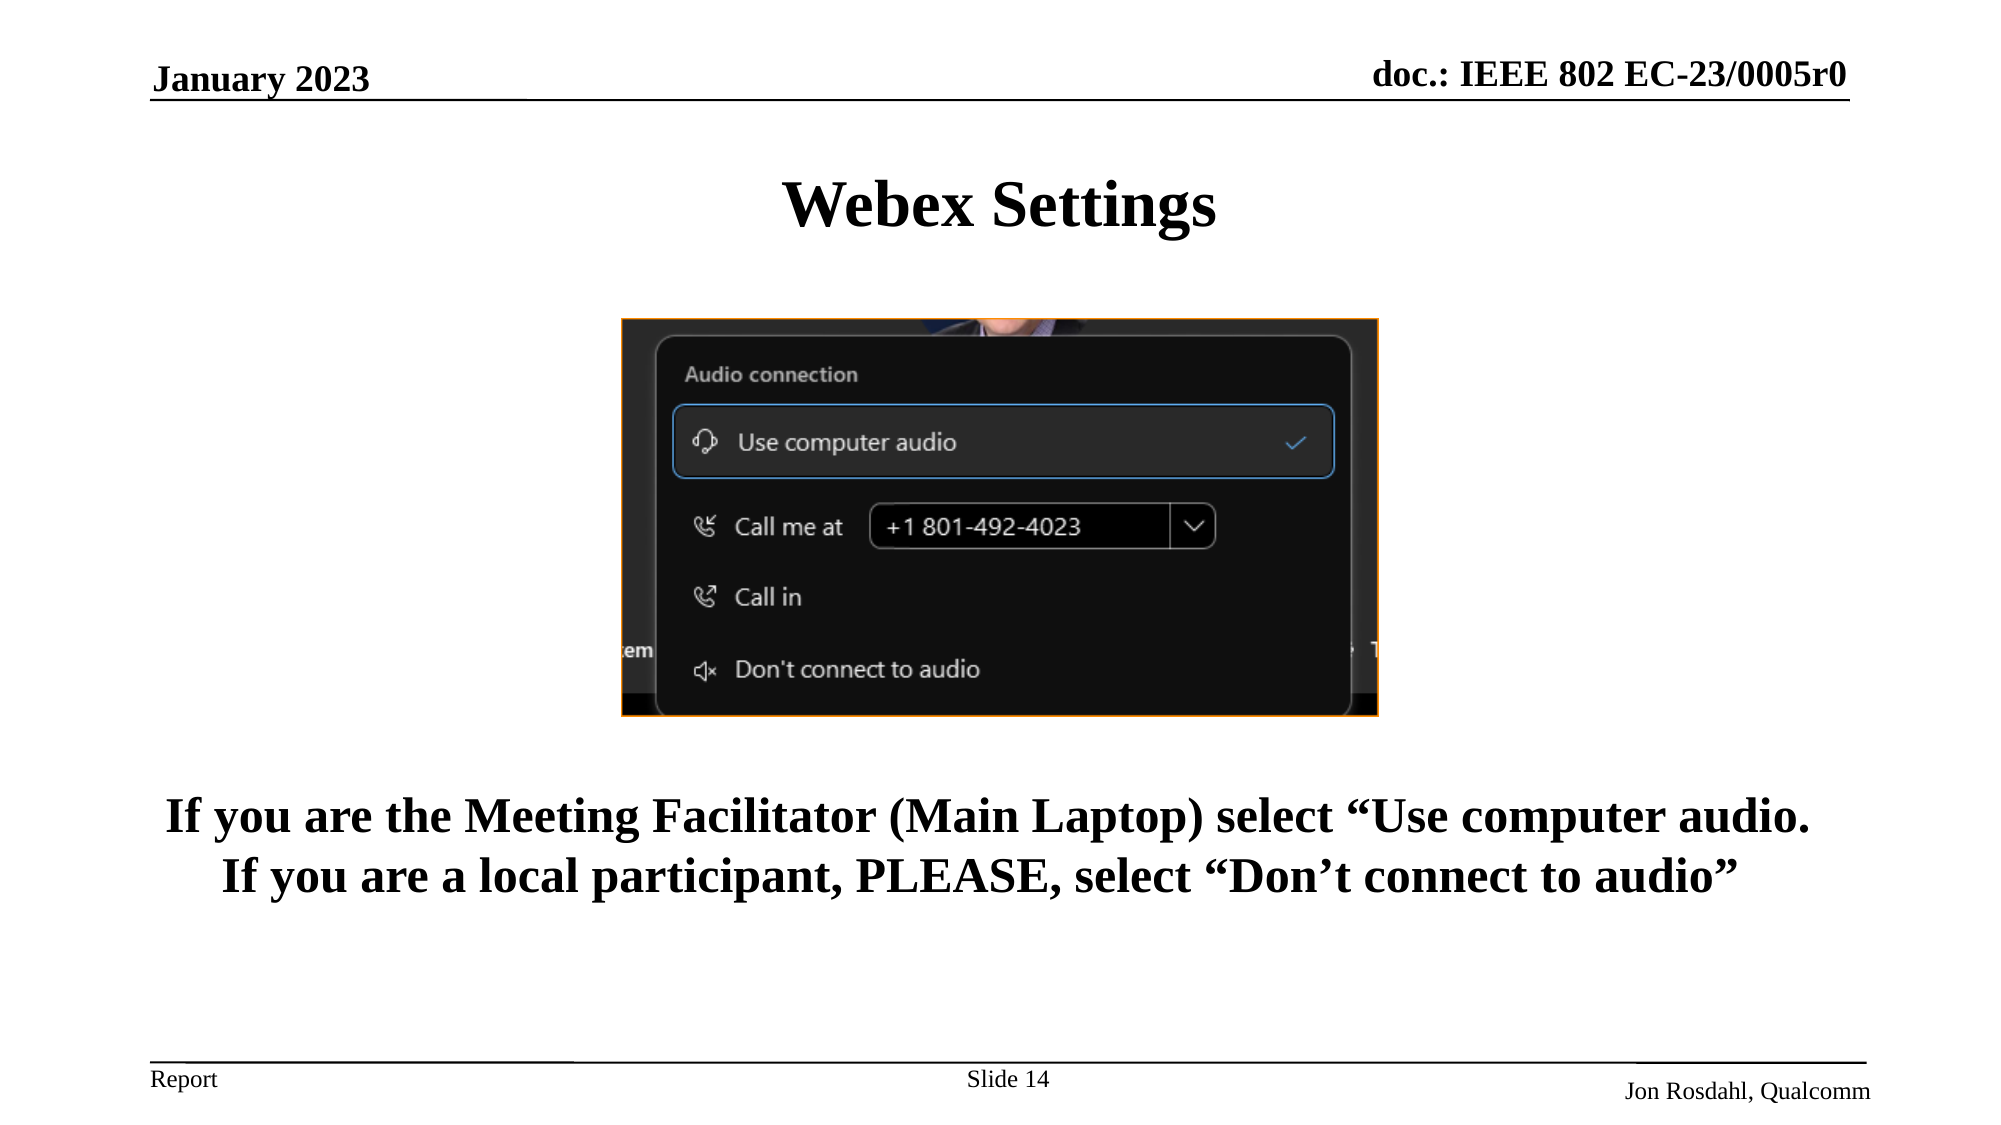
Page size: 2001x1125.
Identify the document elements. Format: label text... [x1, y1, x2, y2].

title Webex Settings [149, 112, 1850, 288]
footer Jon Rosdahl, Qualcomm [1174, 1073, 1872, 1101]
list If you are the Meeting Facilitator (Main Laptop) select “Use computer audio. If you are a local participant, PLEASE, select “Don’t connect to audio” [149, 774, 1850, 950]
picture [620, 317, 1380, 717]
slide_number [152, 54, 563, 100]
slide_number Slide 14 [950, 1061, 1067, 1123]
